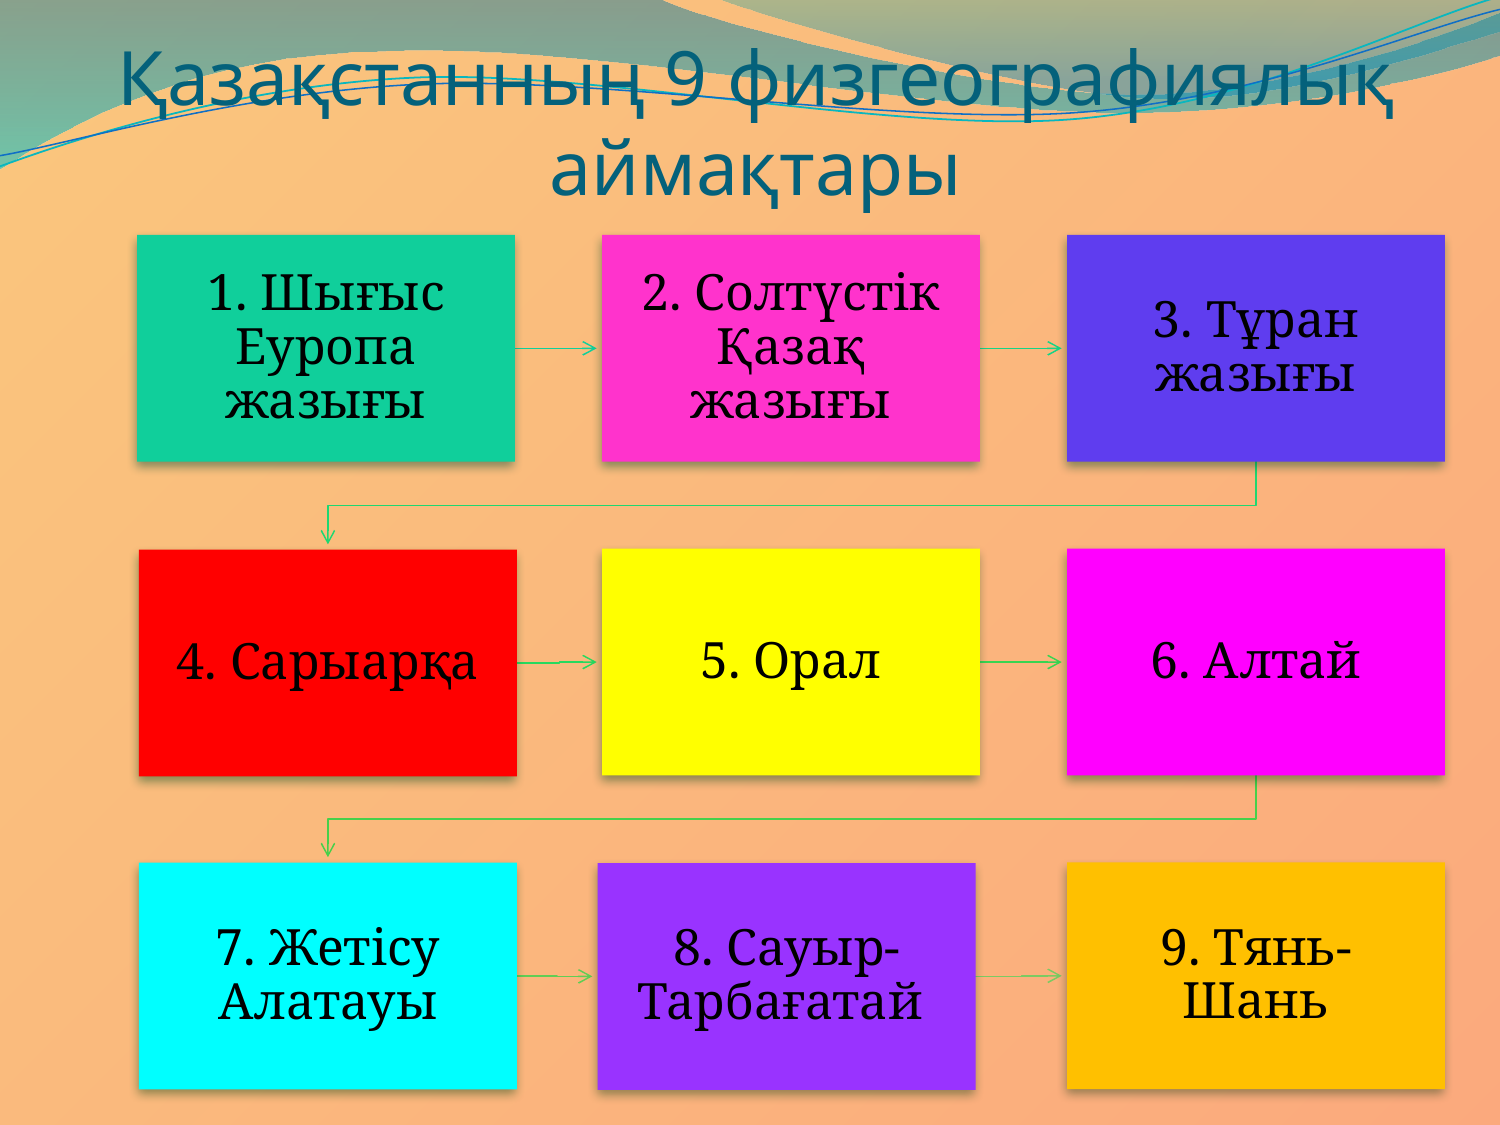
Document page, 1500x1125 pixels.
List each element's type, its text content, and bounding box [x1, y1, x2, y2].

title Қазақстанның 9 физгеографиялық аймақтары [75, 46, 1438, 211]
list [81, 234, 1500, 1091]
